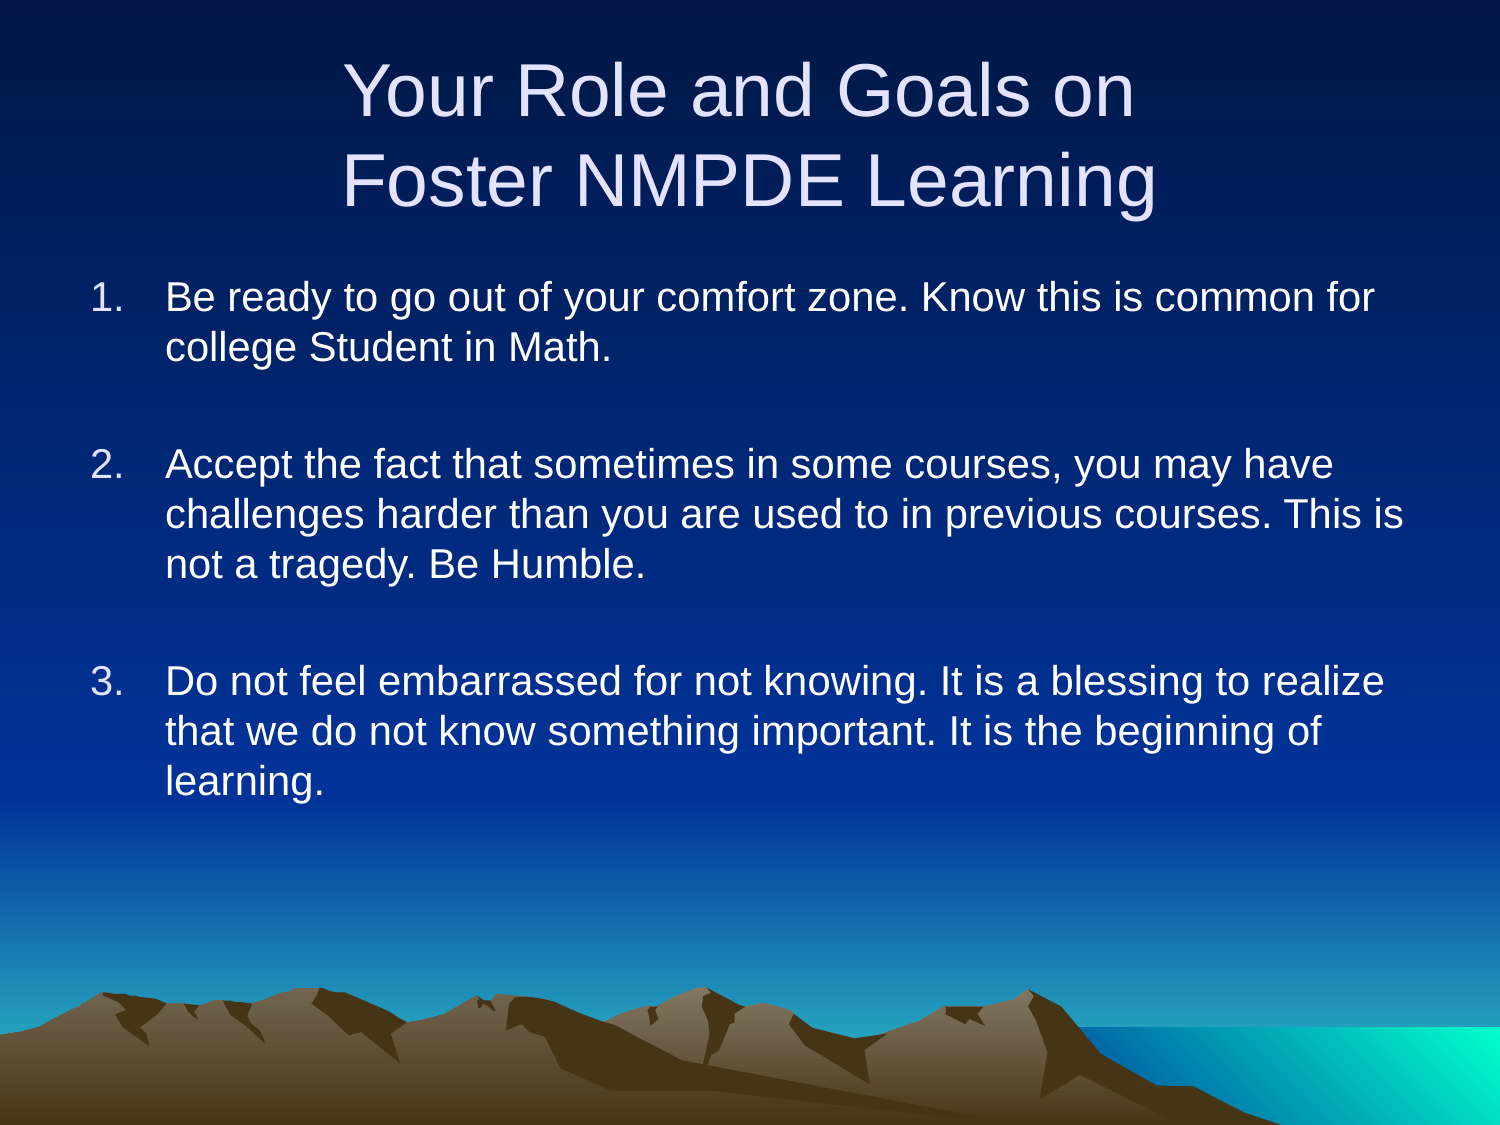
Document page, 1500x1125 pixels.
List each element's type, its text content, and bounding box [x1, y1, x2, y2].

list Be ready to go out of your comfort zone. Know this is common for college Student in Math. Accept the fact that sometimes in some courses, you may have challenges harder than you are used to in previous courses. This is not a tragedy. Be Humble. Do not feel embarrassed for not knowing. It is a blessing to realize that we do not know something important. It is the beginning of learning. [75, 262, 1425, 1000]
title Your Role and Goals on Foster NMPDE Learning [74, 37, 1426, 226]
